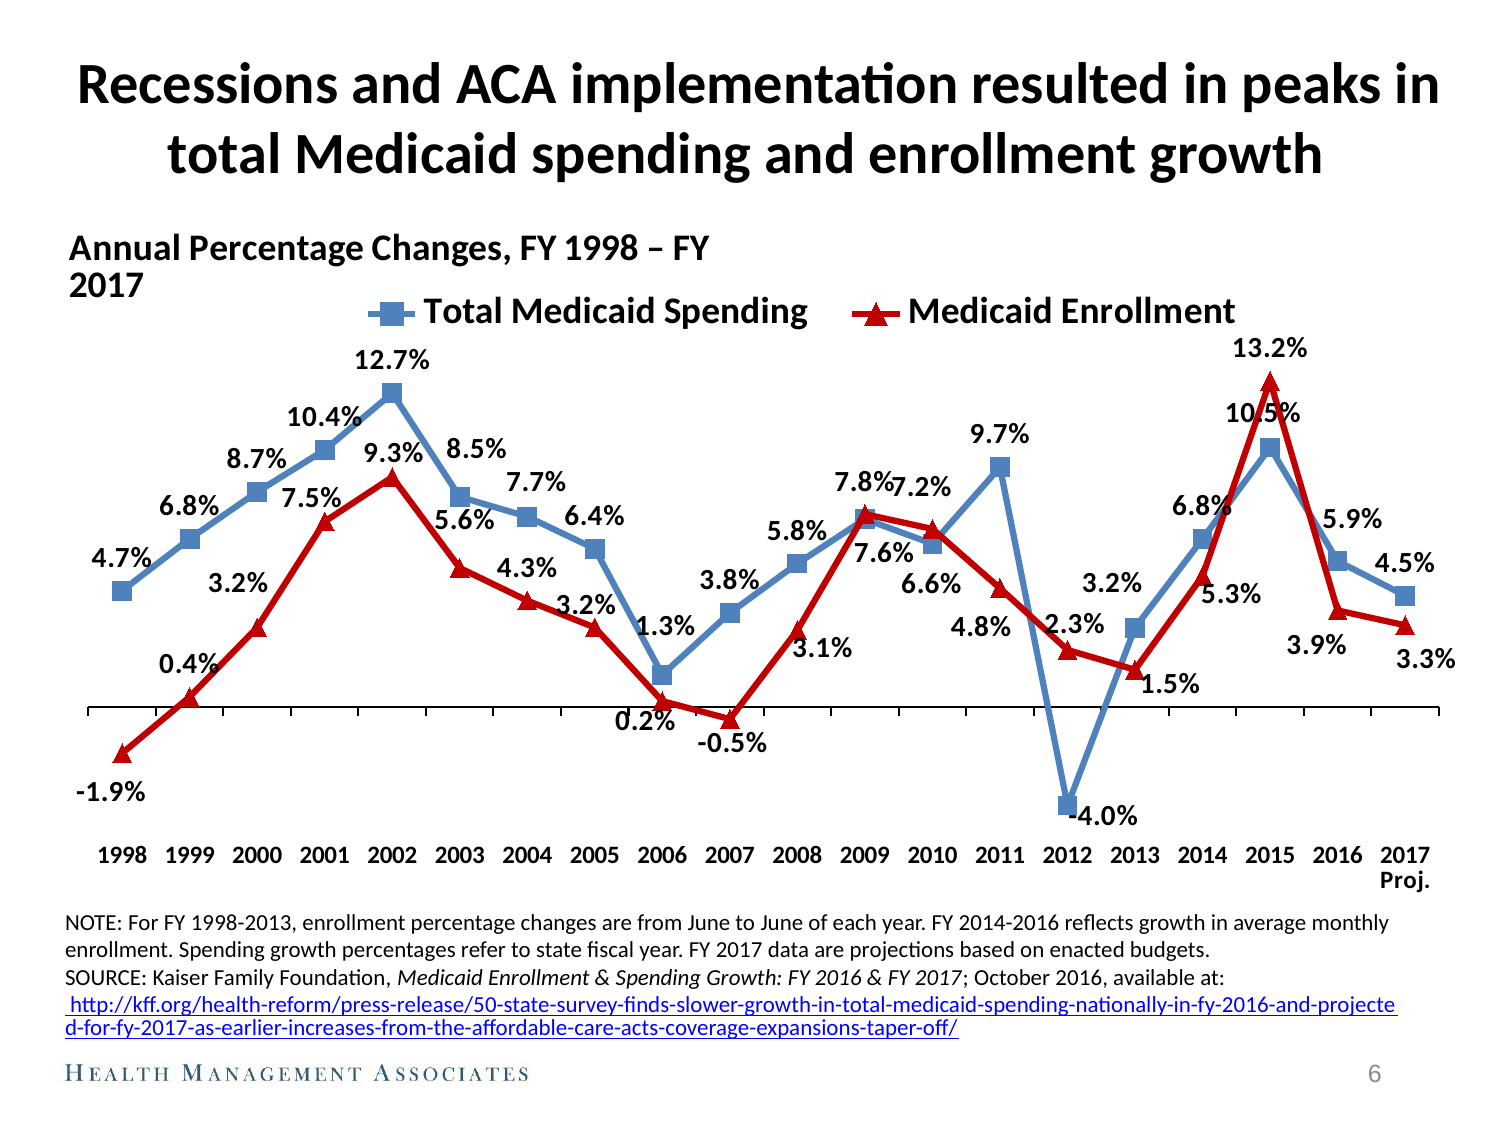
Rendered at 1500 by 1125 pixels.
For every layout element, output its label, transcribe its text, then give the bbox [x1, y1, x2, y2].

picture [50, 1062, 534, 1083]
list NOTE: For FY 1998-2013, enrollment percentage changes are from June to June of each year. FY 2014-2016 reflects growth in average monthly enrollment. Spending growth percentages refer to state fiscal year. FY 2017 data are projections based on enacted budgets. SOURCE: Kaiser Family Foundation, Medicaid Enrollment & Spending Growth: FY 2016 & FY 2017; October 2016, available at: http://kff.org/health-reform/press-release/50-state-survey-finds-slower-growth-in-total-medicaid-spending-nationally-in-fy-2016-and-projected-for-fy-2017-as-earlier-increases-from-the-affordable-care-acts-coverage-expansions-taper-off/ [50, 986, 1423, 1053]
title Recessions and ACA implementation resulted in peaks in total Medicaid spending and enrollment growth [23, 37, 1495, 188]
text_box 5 [1059, 1042, 1397, 1103]
chart [53, 224, 1462, 981]
